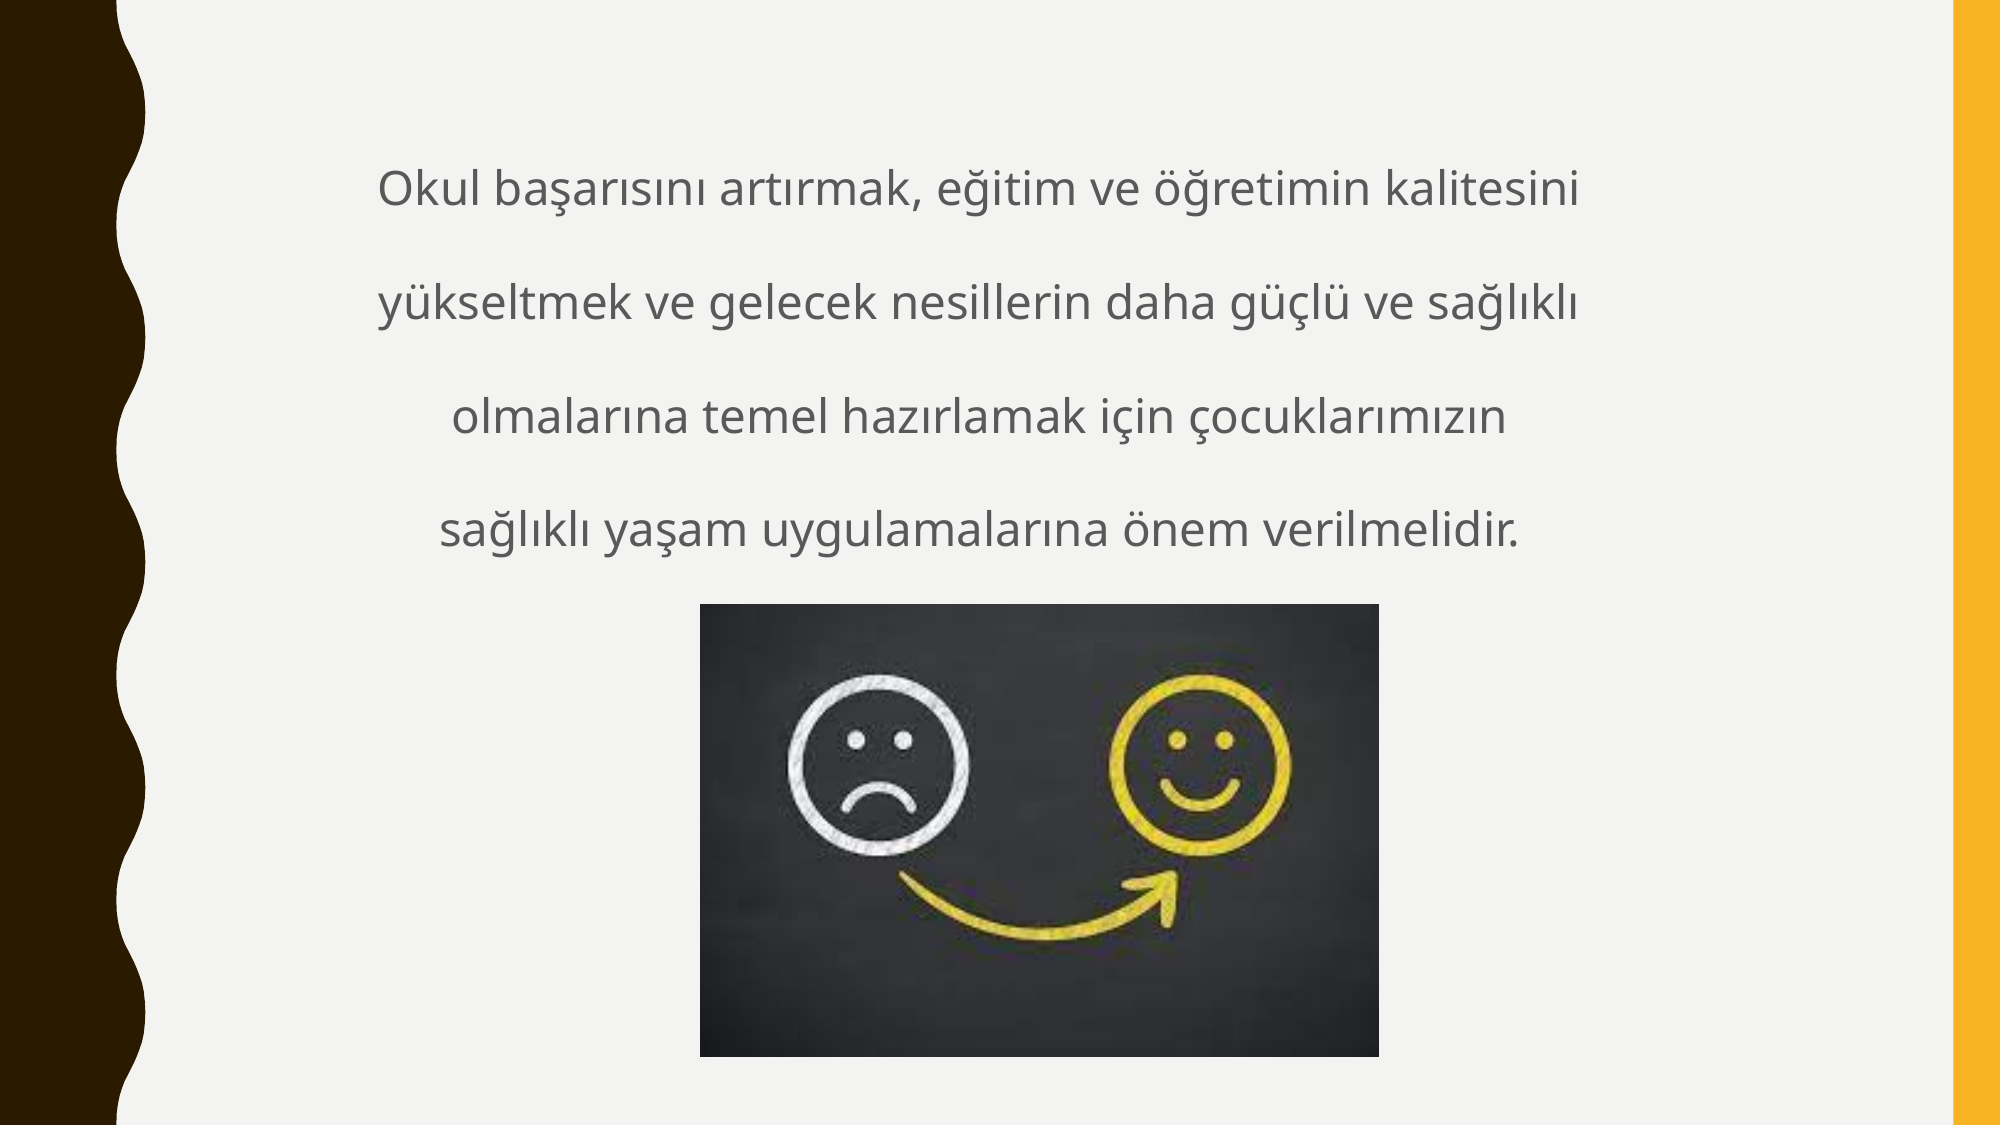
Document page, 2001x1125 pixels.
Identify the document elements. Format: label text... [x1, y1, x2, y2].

picture [700, 604, 1379, 1057]
list Okul başarısını artırmak, eğitim ve öğretimin kalitesini yükseltmek ve gelecek nesillerin daha güçlü ve sağlıklı olmalarına temel hazırlamak için çocuklarımızın sağlıklı yaşam uygulamalarına önem verilmelidir. [361, 93, 1600, 683]
